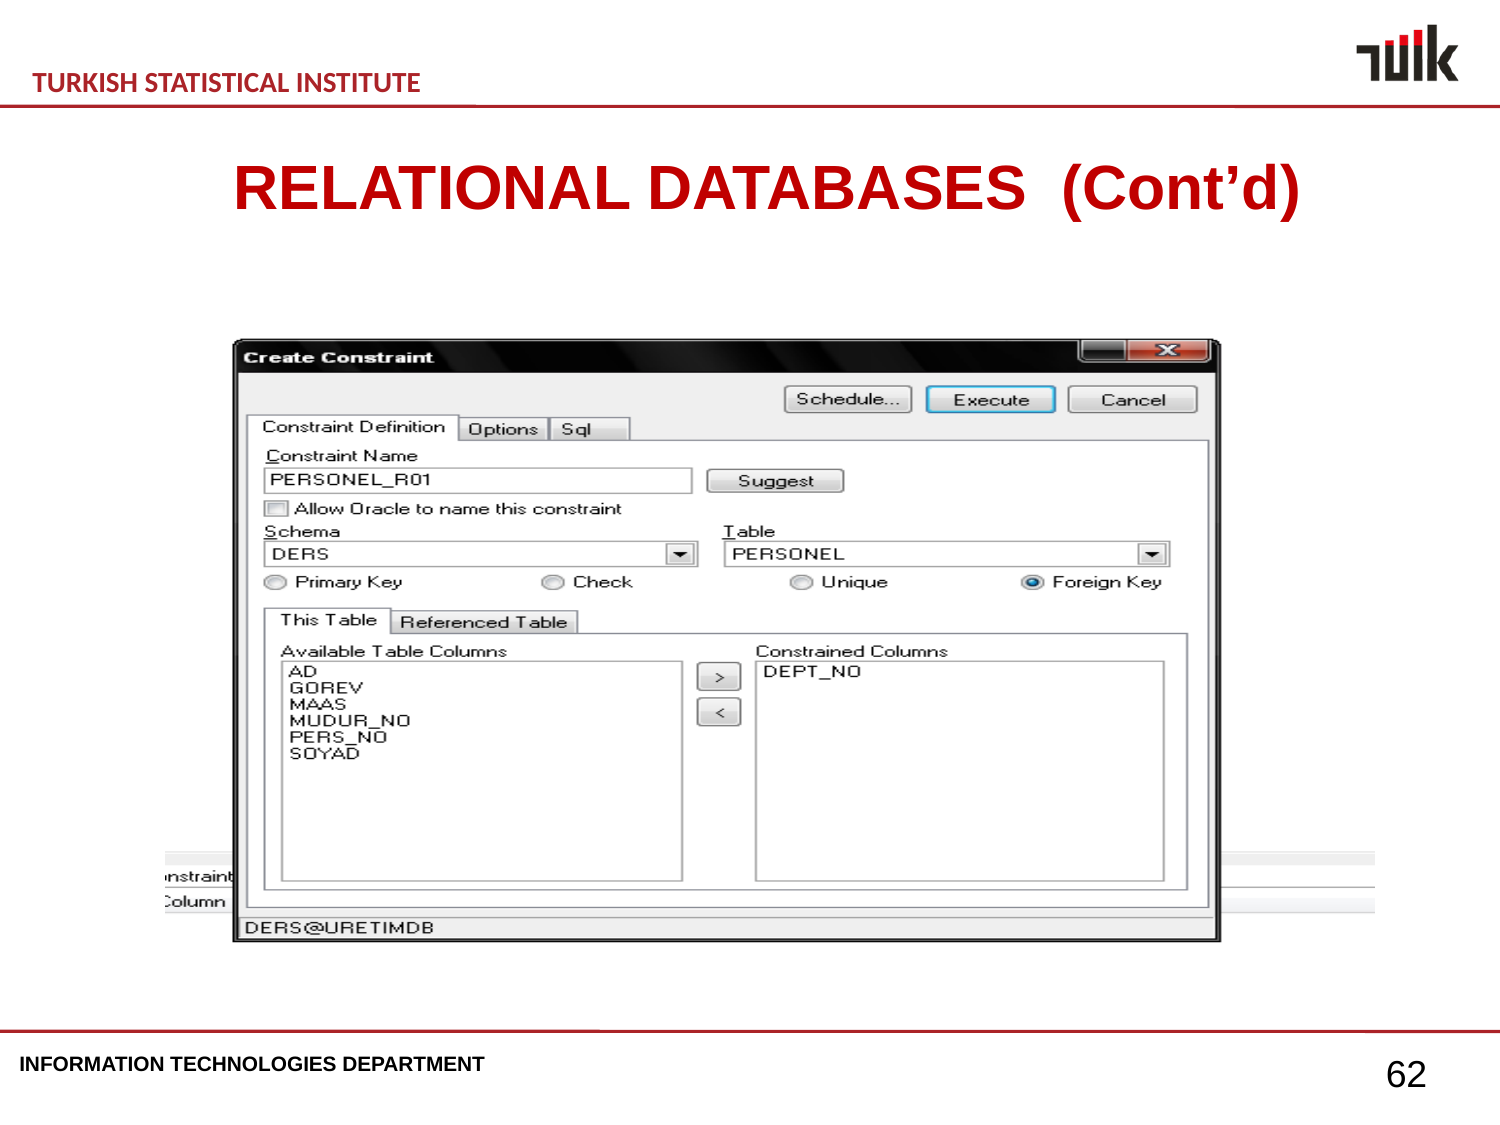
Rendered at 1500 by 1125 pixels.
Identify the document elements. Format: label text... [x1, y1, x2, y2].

picture [1352, 19, 1464, 85]
text_box RELATIONAL DATABASES (Cont’d) [41, 139, 1495, 258]
picture [165, 282, 1376, 1009]
